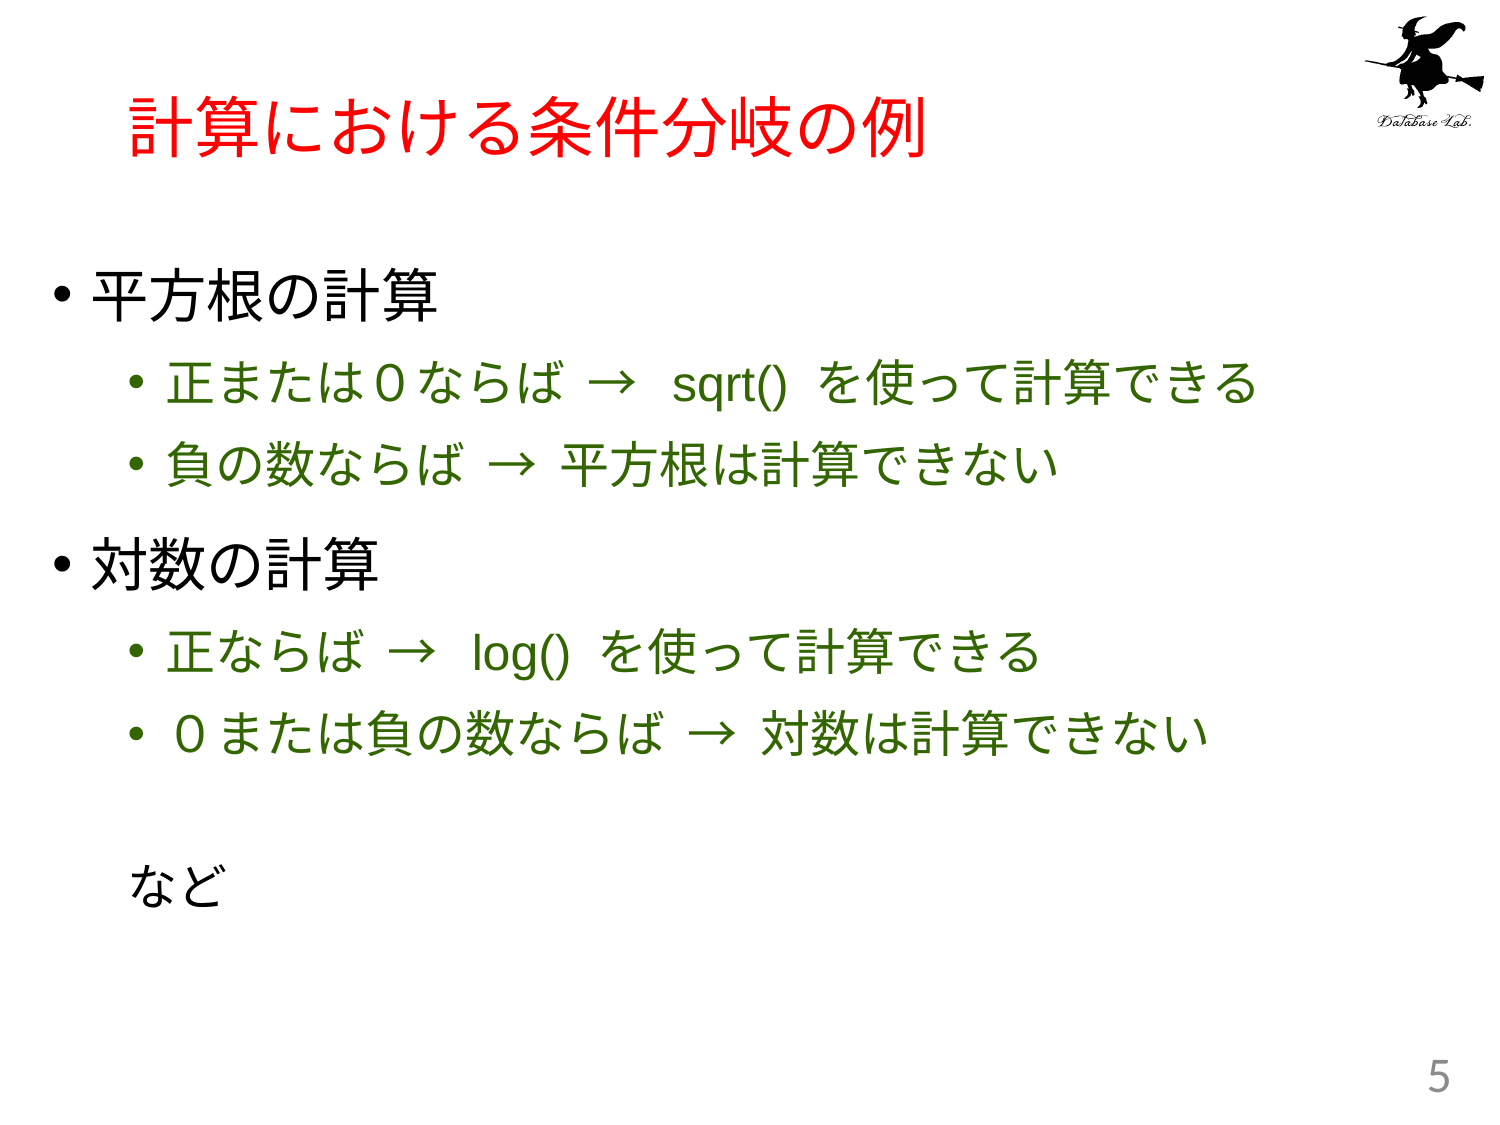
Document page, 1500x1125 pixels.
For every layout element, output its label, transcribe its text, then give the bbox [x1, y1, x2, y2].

slide_number 5 [1129, 1042, 1467, 1103]
picture [1362, 14, 1486, 130]
title 計算における条件分岐の例 [112, 37, 1388, 225]
list 平方根の計算 正または０ならば → sqrt() を使って計算できる 負の数ならば → 平方根は計算できない 対数の計算 正ならば → log() を使って計算できる ０または負の数ならば → 対数は計算できない など [37, 237, 1500, 966]
